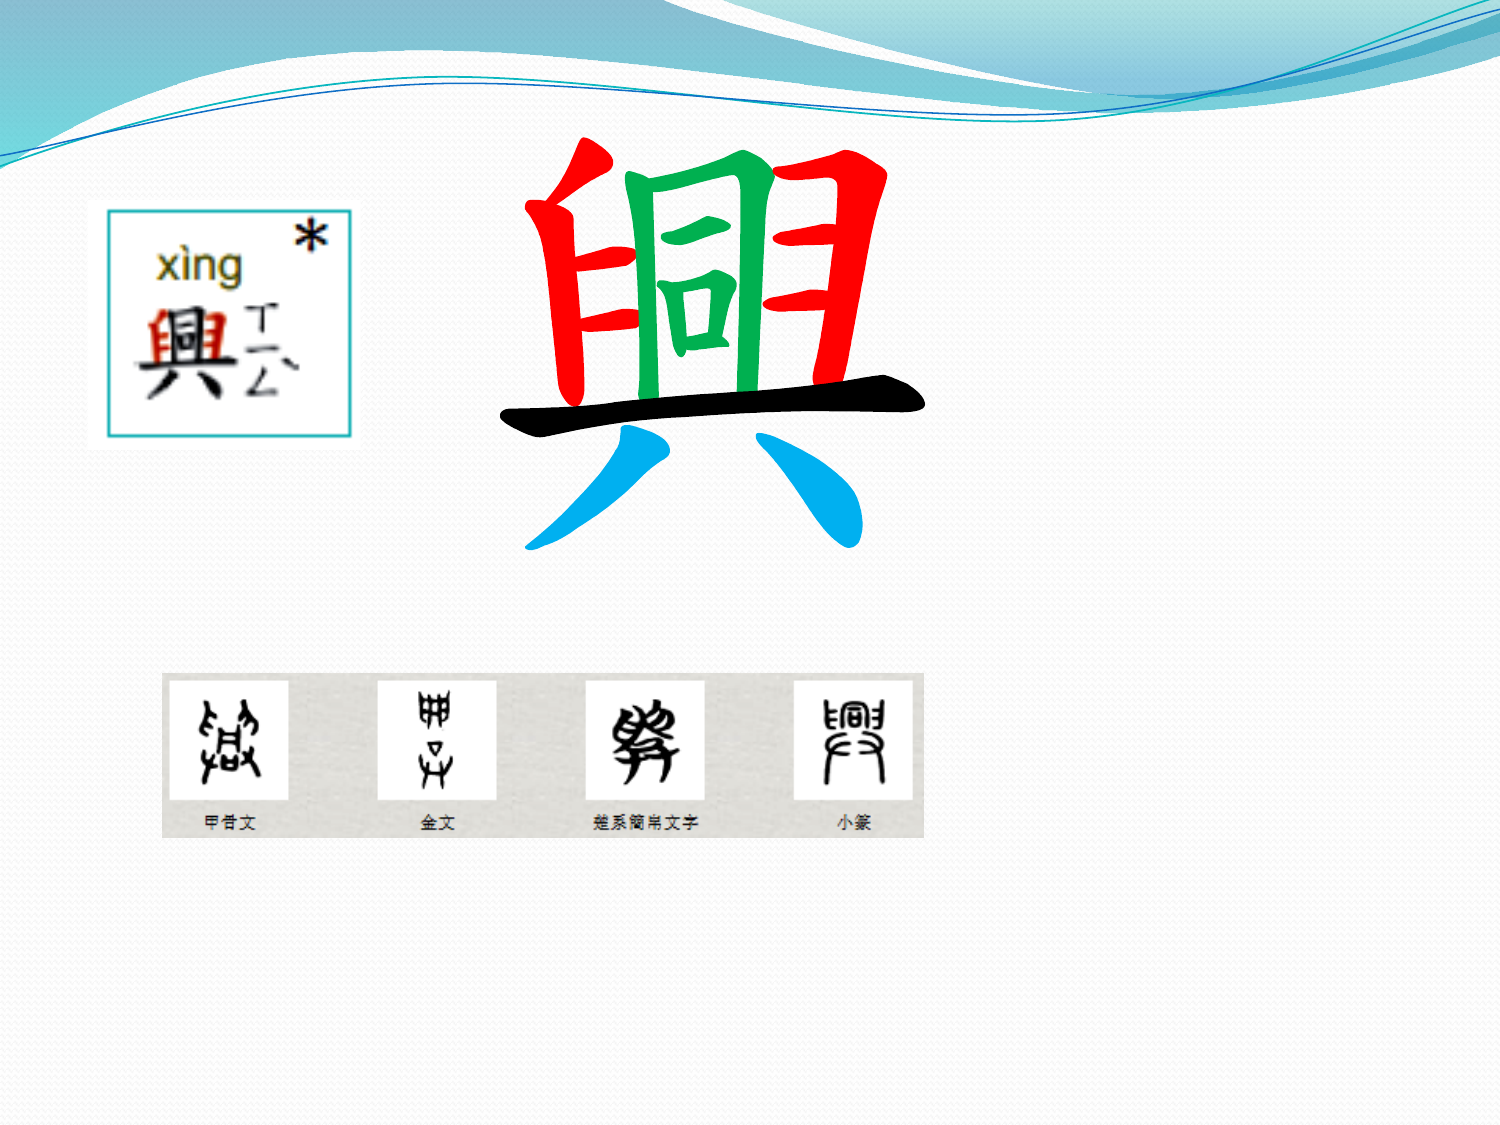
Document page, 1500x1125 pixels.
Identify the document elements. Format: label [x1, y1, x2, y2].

text_box [524, 137, 648, 407]
text_box [524, 424, 863, 551]
picture [161, 673, 924, 839]
text_box [500, 408, 620, 431]
text_box [624, 149, 776, 417]
text_box [762, 149, 888, 401]
picture [87, 199, 361, 451]
text_box [887, 378, 926, 413]
